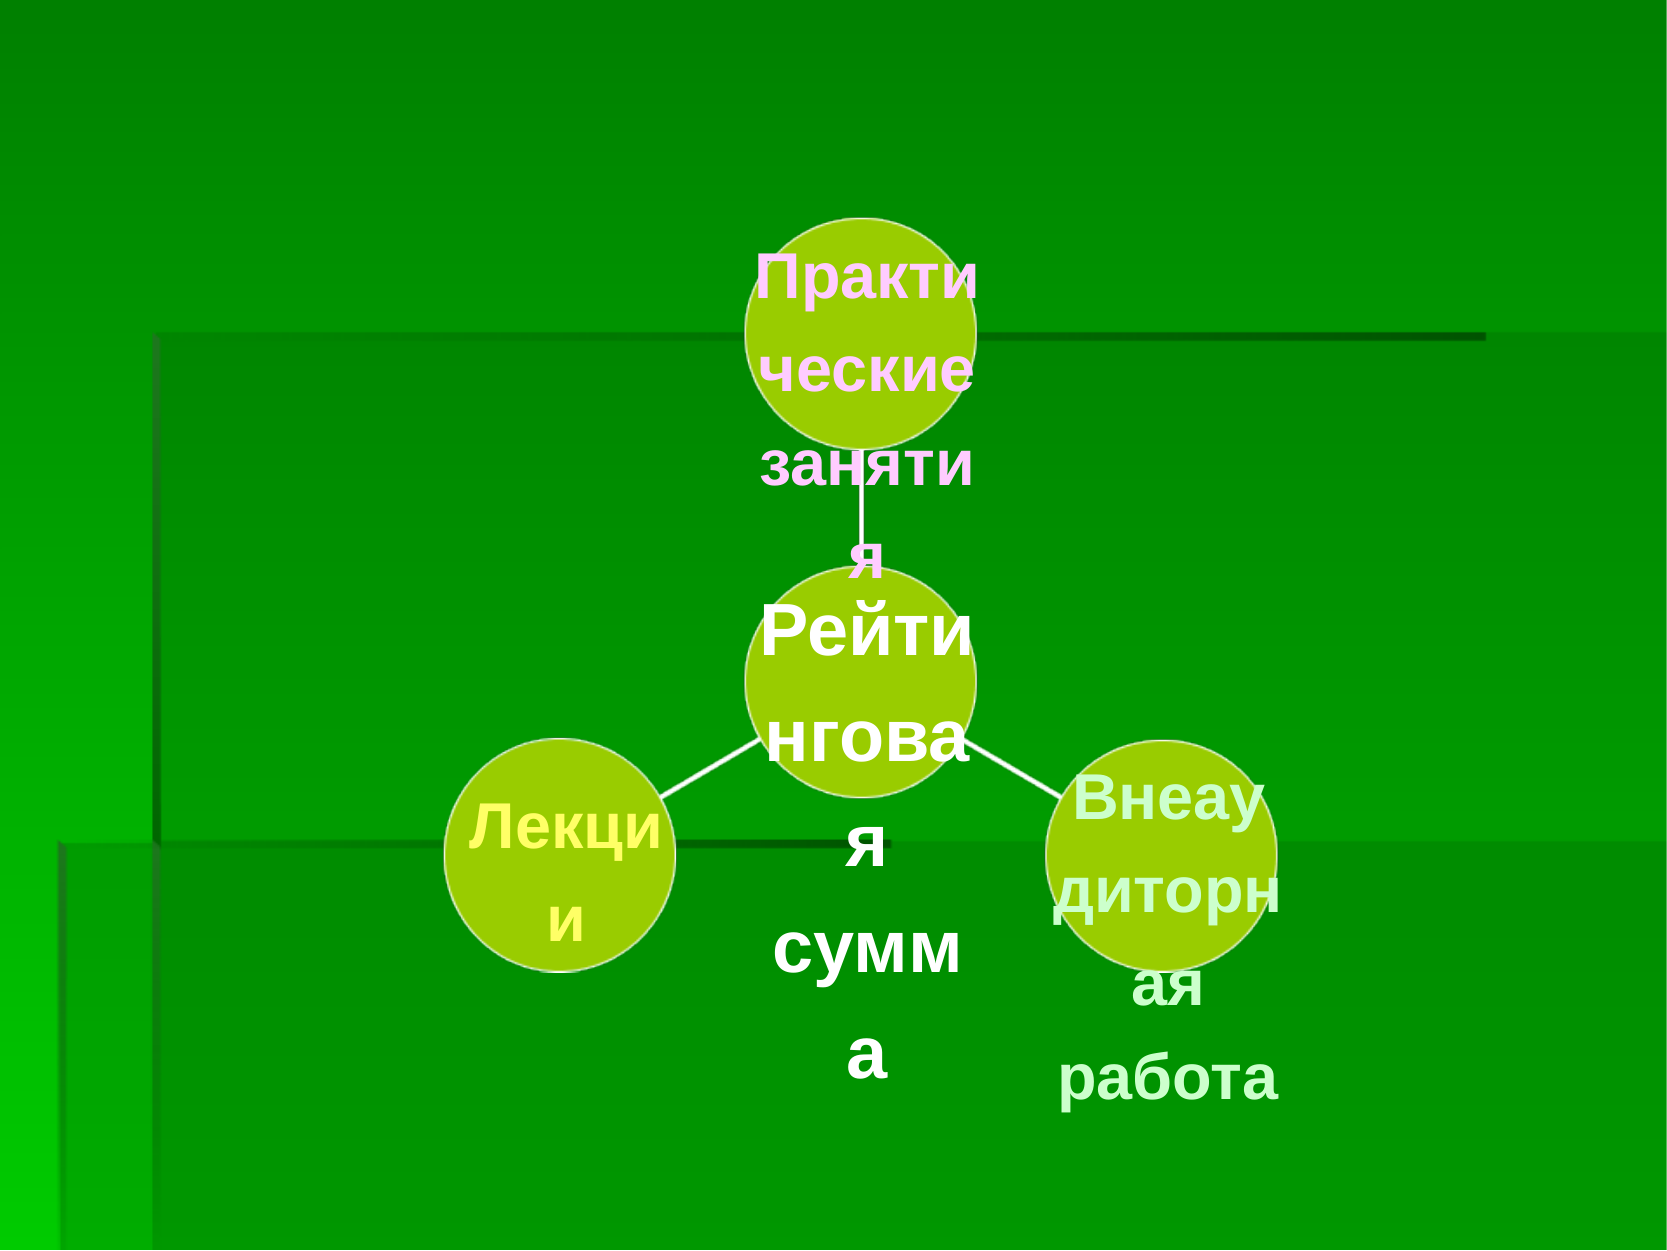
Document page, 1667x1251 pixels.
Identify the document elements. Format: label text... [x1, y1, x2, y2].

text_box Практические занятия [746, 219, 989, 567]
text_box [442, 216, 1280, 973]
picture [0, 0, 1667, 1250]
text_box Внеаудиторная работа [1046, 740, 1290, 1111]
text_box Лекции [445, 740, 688, 983]
text_box Рейтинговая сумма [746, 567, 989, 1091]
